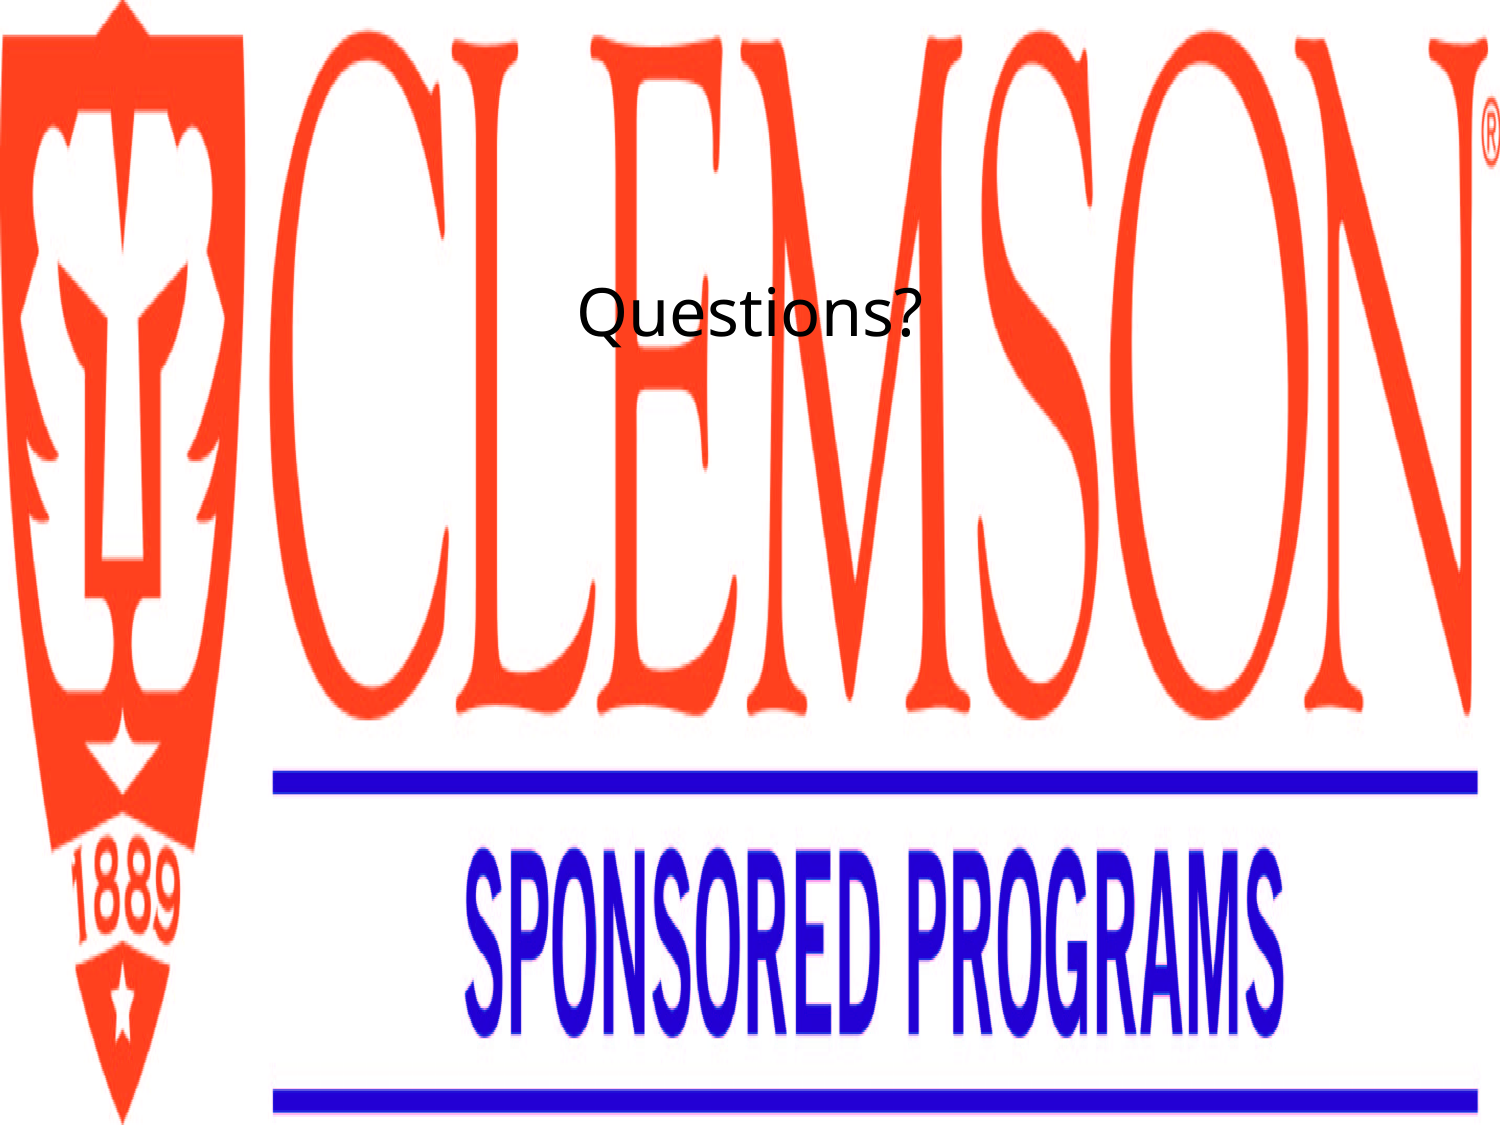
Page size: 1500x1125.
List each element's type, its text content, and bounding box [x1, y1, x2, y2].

picture [0, 0, 1500, 1125]
list Questions? [75, 262, 1425, 1005]
